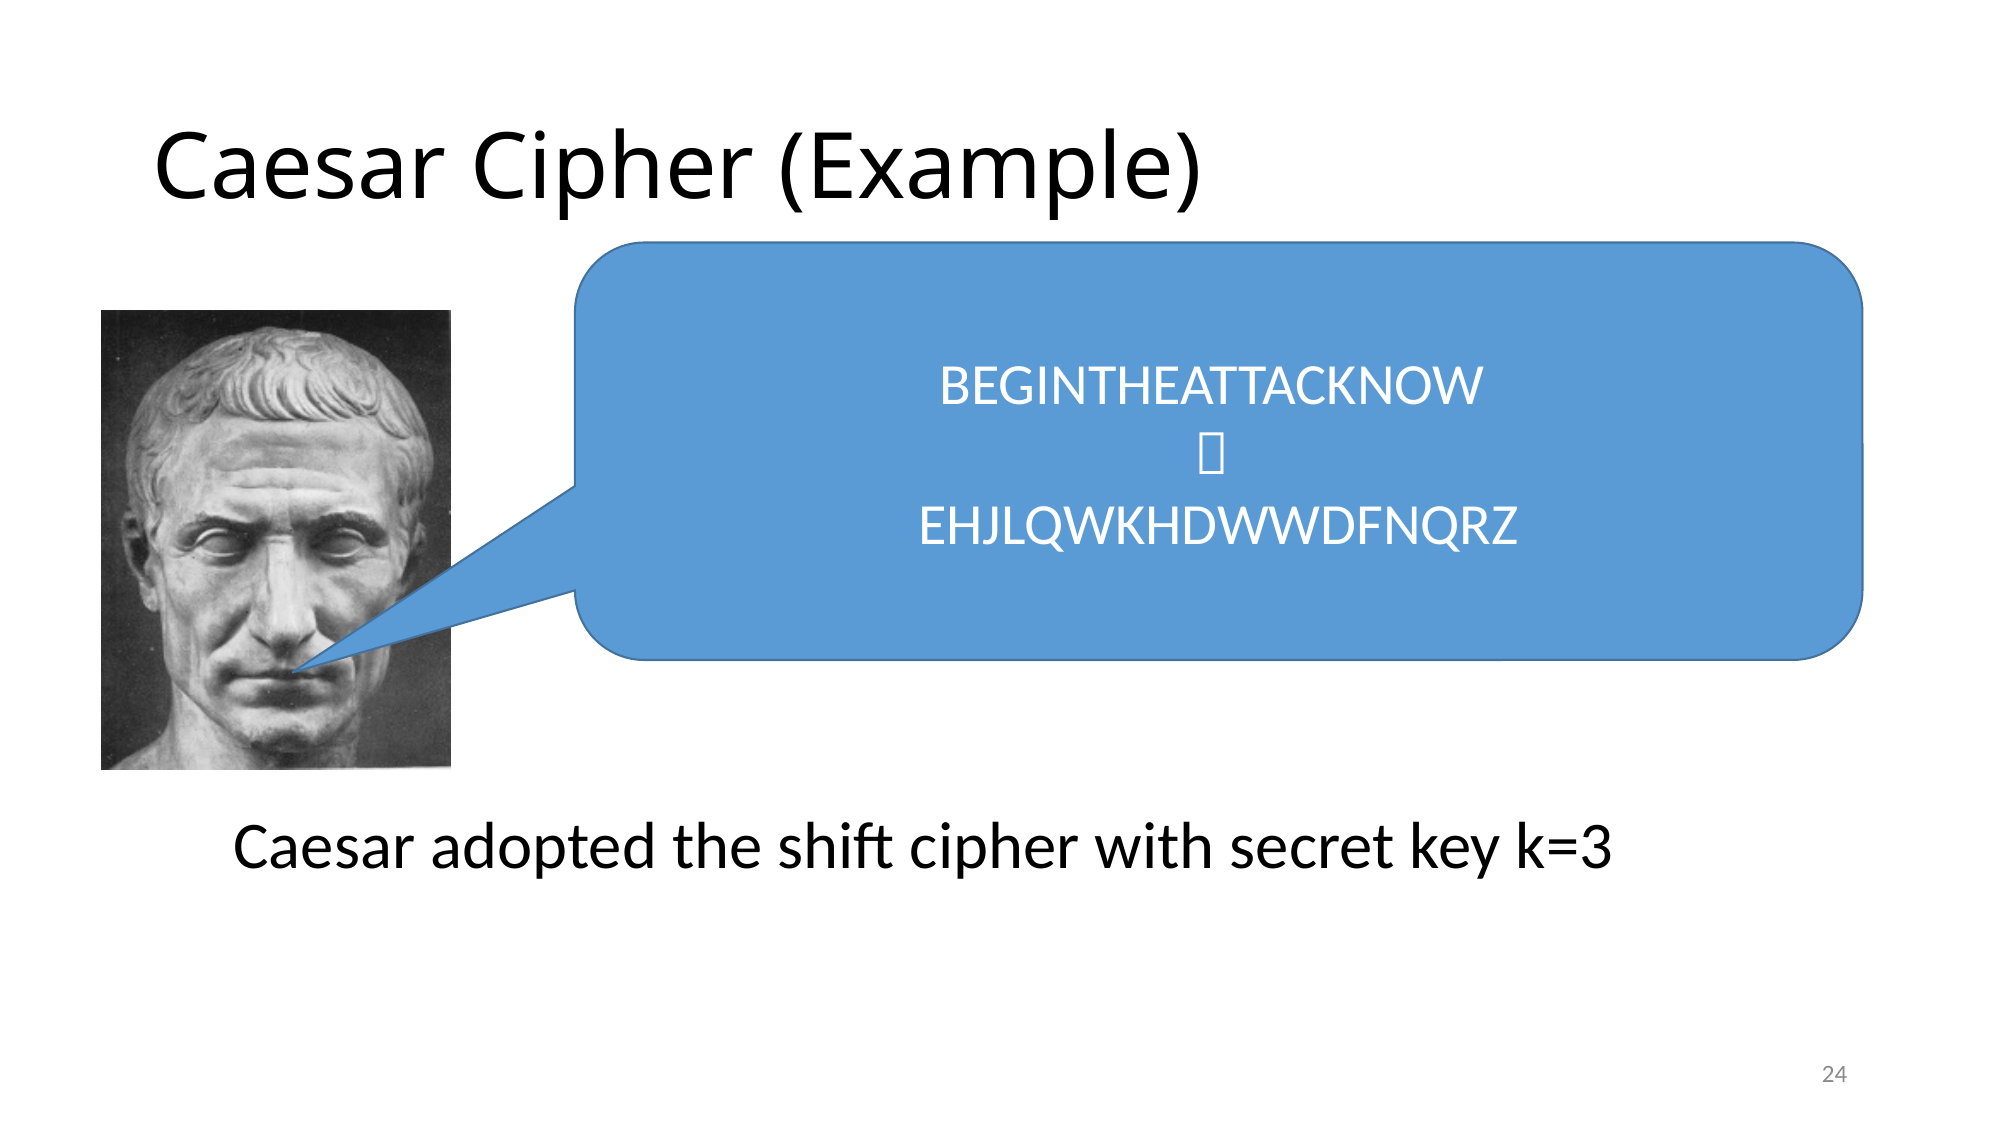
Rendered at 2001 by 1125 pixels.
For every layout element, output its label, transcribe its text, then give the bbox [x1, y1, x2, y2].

text_box Caesar adopted the shift cipher with secret key k=3 [218, 794, 1629, 890]
slide_number 24 [1412, 1042, 1863, 1103]
picture [101, 310, 451, 770]
text_box BEGINTHEATTACKNOW  EHJLQWKHDWWDFNQRZ [451, 241, 1864, 662]
title Caesar Cipher (Example) [137, 59, 1863, 278]
